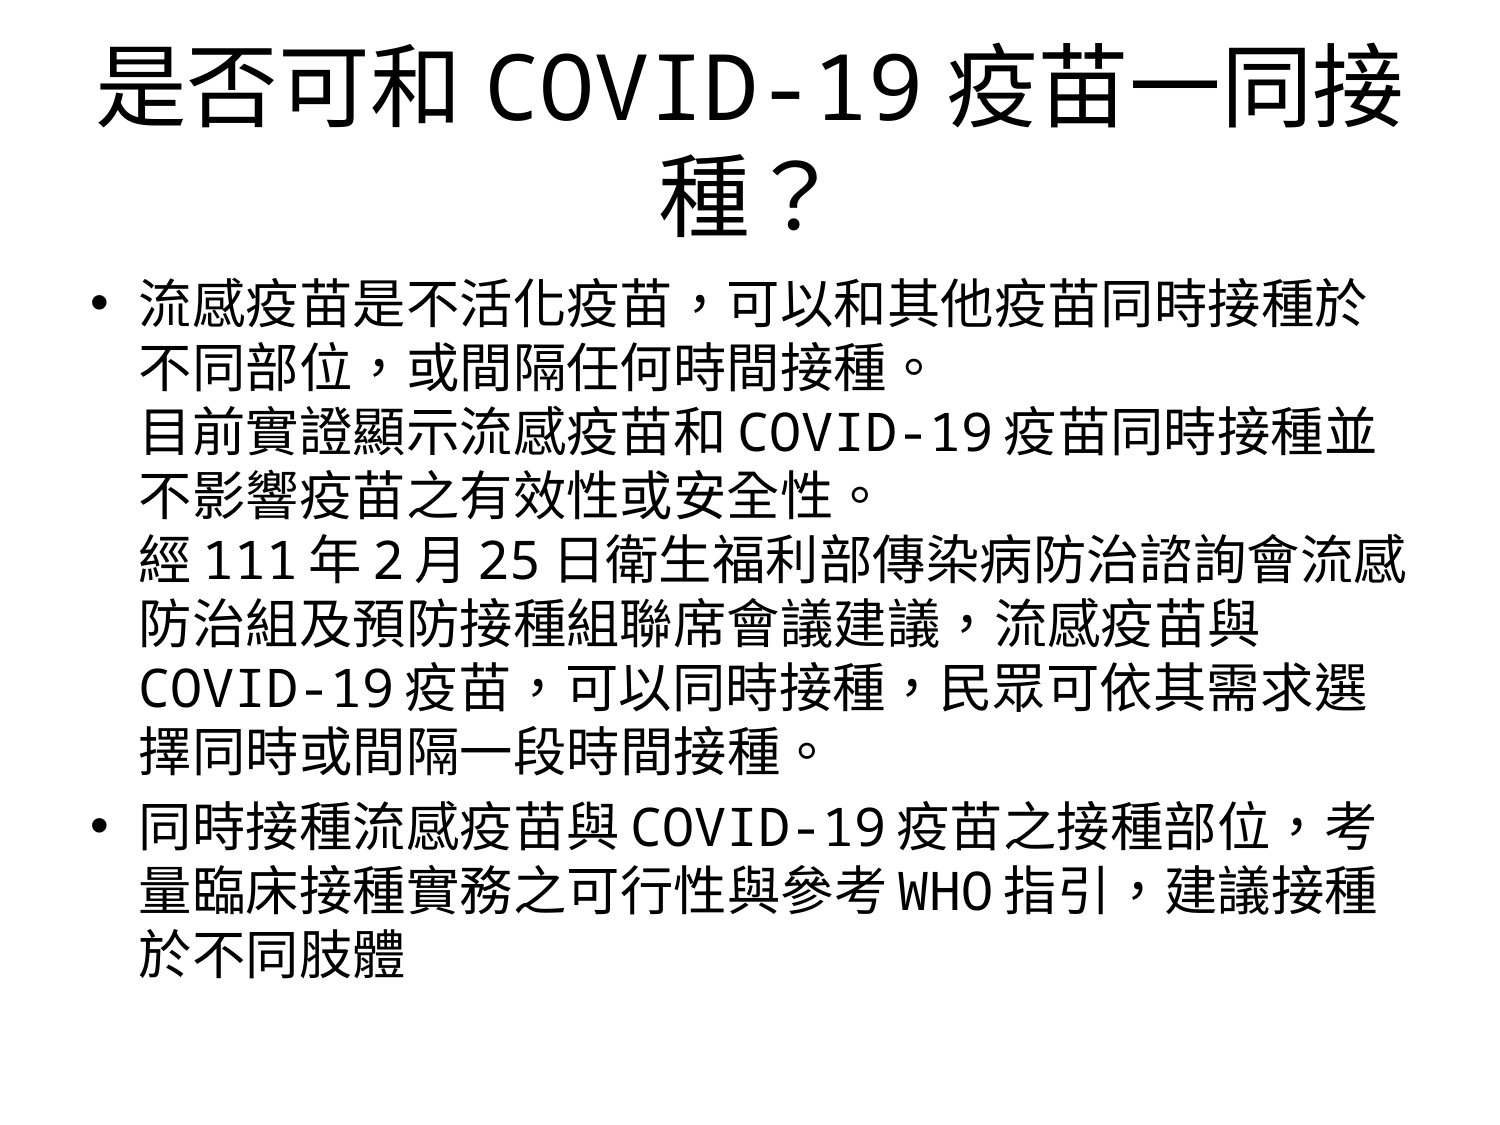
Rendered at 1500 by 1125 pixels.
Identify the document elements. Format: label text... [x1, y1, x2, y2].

list 流感疫苗是不活化疫苗，可以和其他疫苗同時接種於不同部位，或間隔任何時間接種。 目前實證顯示流感疫苗和COVID-19疫苗同時接種並不影響疫苗之有效性或安全性。 經111年2月25日衛生福利部傳染病防治諮詢會流感防治組及預防接種組聯席會議建議，流感疫苗與COVID-19疫苗，可以同時接種，民眾可依其需求選擇同時或間隔一段時間接種。 同時接種流感疫苗與COVID-19疫苗之接種部位，考量臨床接種實務之可行性與參考WHO指引，建議接種於不同肢體 [75, 262, 1425, 1005]
title 是否可和COVID-19疫苗一同接種？ [75, 45, 1425, 233]
